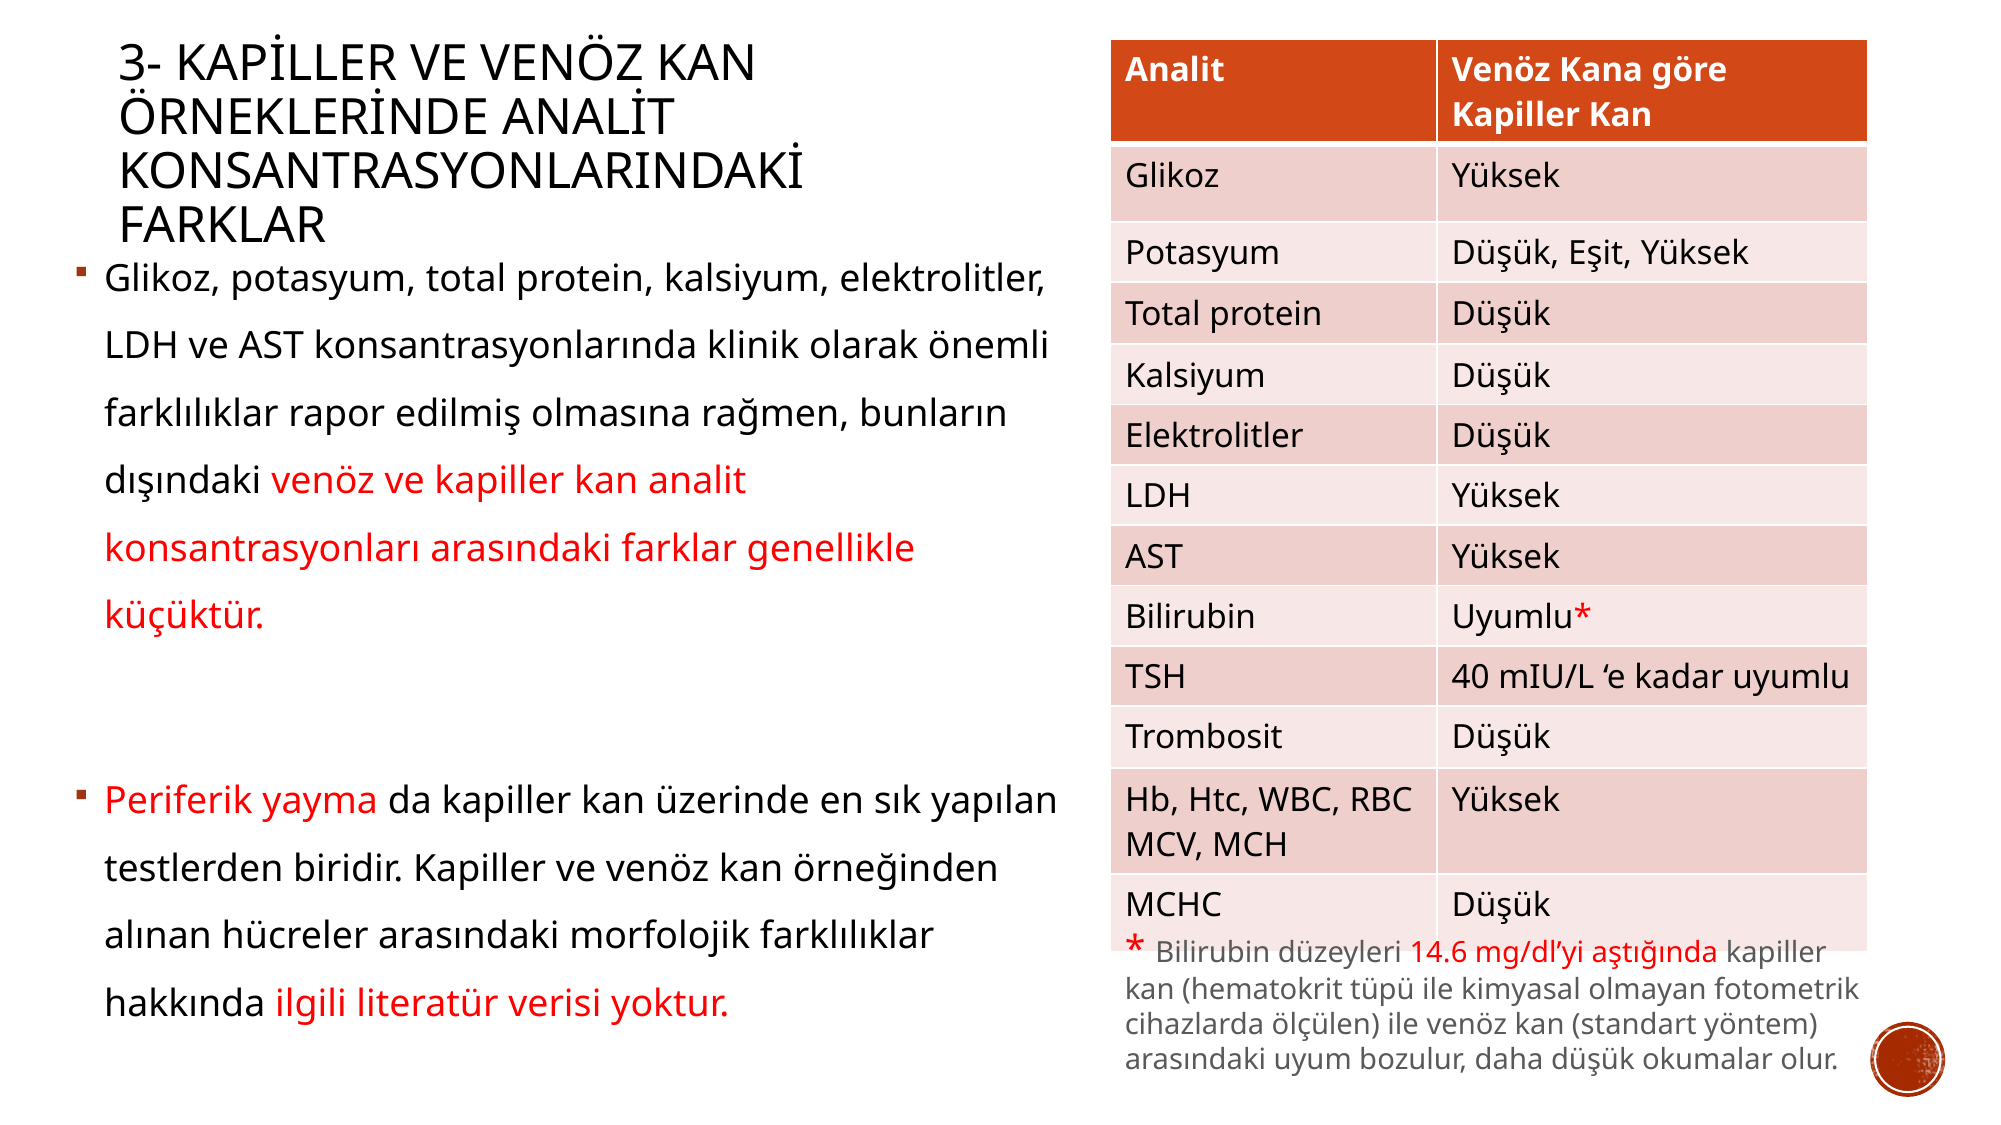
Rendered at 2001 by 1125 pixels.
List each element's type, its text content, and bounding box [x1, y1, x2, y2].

table_cell Yüksek [1438, 147, 1867, 221]
table_cell TSH [1111, 647, 1436, 705]
table_cell Kalsiyum [1111, 345, 1436, 404]
text_box * Bilirubin düzeyleri 14.6 mg/dl’yi aştığında kapiller kan (hematokrit tüpü ile kimyasal olmayan fotometrik cihazlarda ölçülen) ile venöz kan (standart yöntem) arasındaki uyum bozulur, daha düşük okumalar olur. [1110, 917, 1882, 1083]
table_cell MCHC [1111, 875, 1436, 917]
table_cell LDH [1111, 466, 1436, 524]
title 3- Kapiller ve venöz kan örneklerinde analit konsantrasyonlarındaki farklar [103, 24, 975, 223]
table_cell Düşük [1438, 875, 1867, 917]
table_cell Düşük [1438, 283, 1867, 343]
table_cell Düşük [1438, 405, 1867, 464]
table_cell Düşük, Eşit, Yüksek [1438, 223, 1867, 281]
table_header Analit [1111, 40, 1436, 141]
table_cell Düşük [1438, 707, 1867, 767]
table_cell Potasyum [1111, 223, 1436, 281]
table_cell Hb, Htc, WBC, RBC MCV, MCH [1111, 769, 1436, 873]
table_cell Yüksek [1438, 466, 1867, 524]
table_header Venöz Kana göre Kapiller Kan [1438, 40, 1867, 141]
table_cell 40 mIU/L ‘e kadar uyumlu [1438, 647, 1867, 705]
table_cell Trombosit [1111, 707, 1436, 767]
table_cell Yüksek [1438, 769, 1867, 873]
list Glikoz, potasyum, total protein, kalsiyum, elektrolitler, LDH ve AST konsantrasyonlarında klinik olarak önemli farklılıklar rapor edilmiş olmasına rağmen, bunların dışındaki venöz ve kapiller kan analit konsantrasyonları arasındaki farklar genellikle küçüktür. Periferik yayma da kapiller kan üzerinde en sık yapılan testlerden biridir. Kapiller ve venöz kan örneğinden alınan hücreler arasındaki morfolojik farklılıklar hakkında ilgili literatür verisi yoktur. [59, 223, 1081, 1057]
table_cell Total protein [1111, 283, 1436, 343]
table_cell Elektrolitler [1111, 405, 1436, 464]
table_cell Bilirubin [1111, 586, 1436, 645]
table_cell Glikoz [1111, 147, 1436, 221]
table_cell Düşük [1438, 345, 1867, 404]
table_cell Uyumlu* [1438, 586, 1867, 645]
table_cell AST [1111, 526, 1436, 585]
table_cell Yüksek [1438, 526, 1867, 585]
